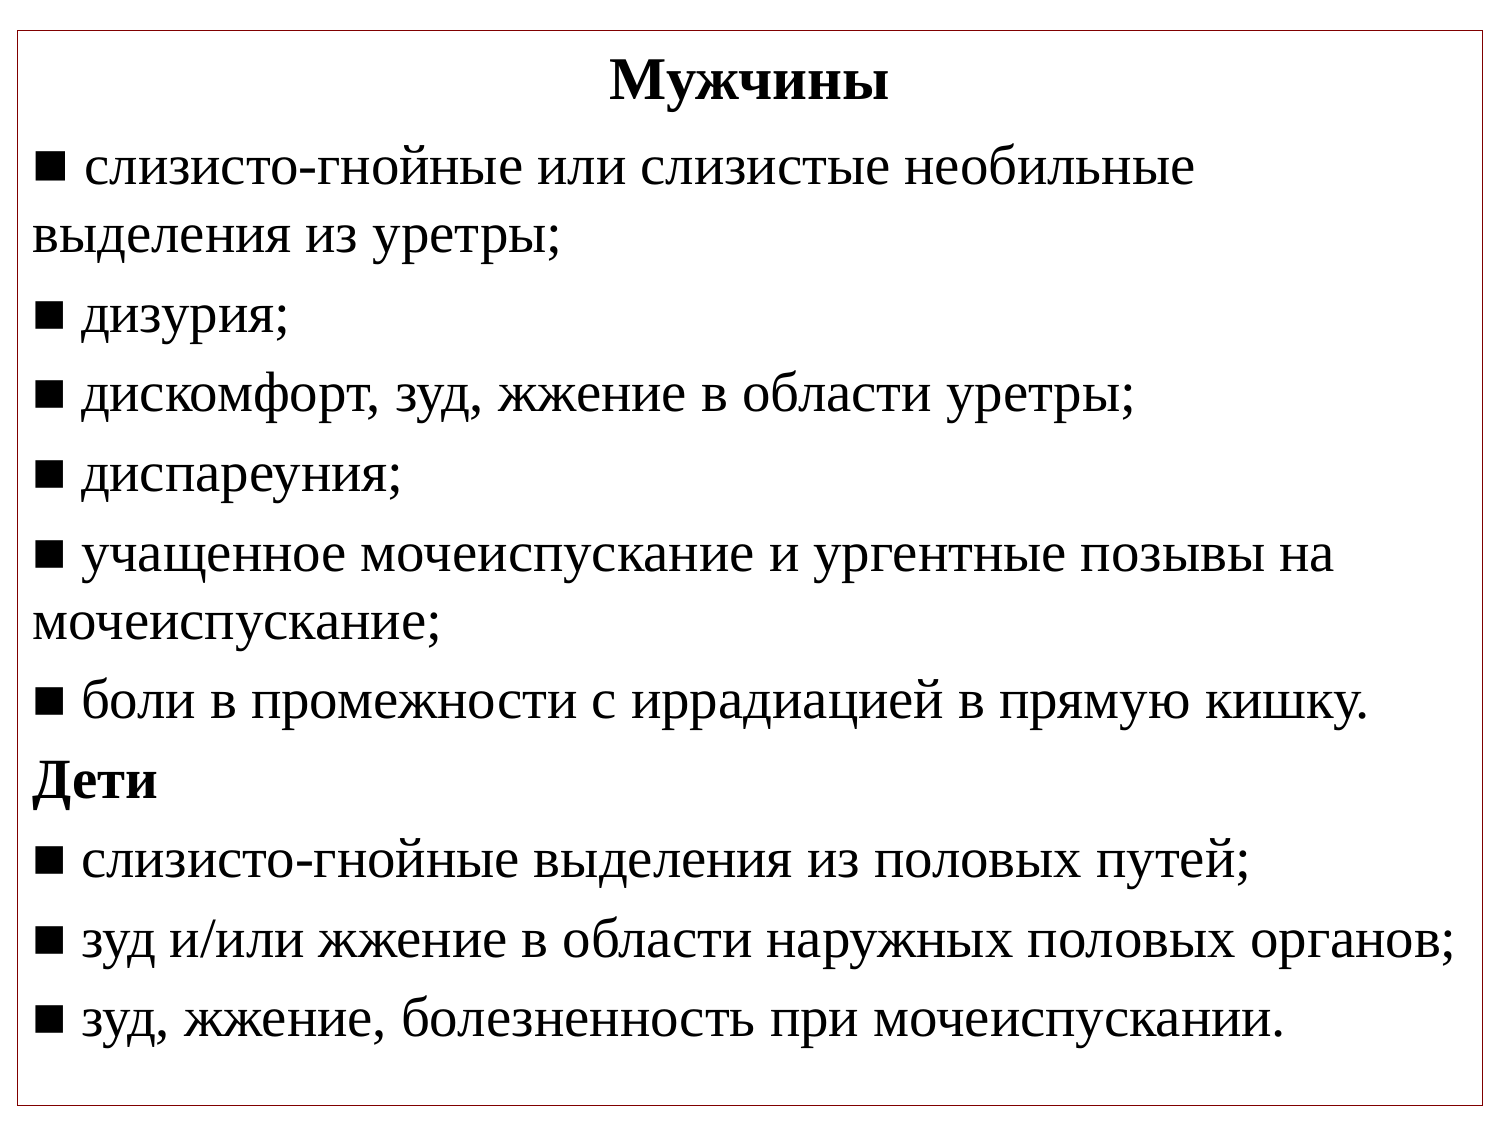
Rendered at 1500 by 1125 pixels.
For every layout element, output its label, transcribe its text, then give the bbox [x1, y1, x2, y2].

list Мужчины ■ слизисто-гнойные или слизистые необильные выделения из уретры; ■ дизурия; ■ дискомфорт, зуд, жжение в области уретры; ■ диспареуния; ■ учащенное мочеиспускание и ургентные позывы на мочеиспускание; ■ боли в промежности с иррадиацией в прямую кишку. Дети ■ слизисто-гнойные выделения из половых путей; ■ зуд и/или жжение в области наружных половых органов; ■ зуд, жжение, болезненность при мочеиспускании. [17, 30, 1483, 1106]
